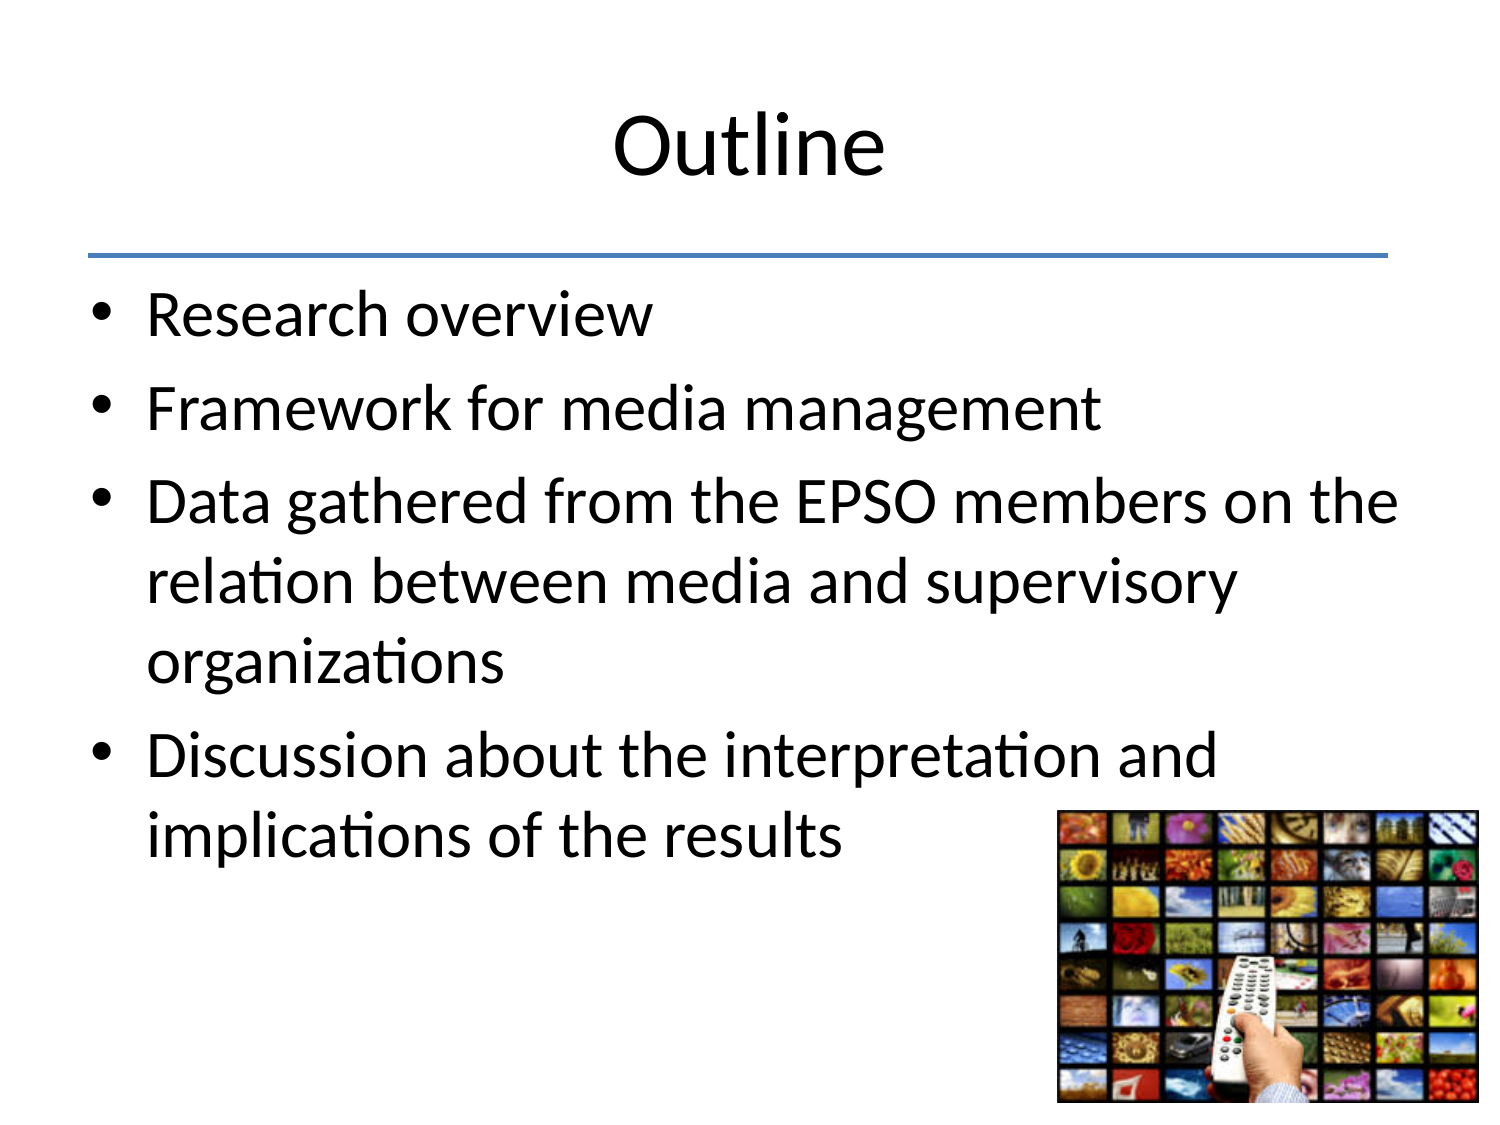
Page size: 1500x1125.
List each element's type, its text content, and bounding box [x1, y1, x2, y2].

list Research overview Framework for media management Data gathered from the EPSO members on the relation between media and supervisory organizations Discussion about the interpretation and implications of the results [75, 262, 1425, 1005]
picture [1056, 810, 1480, 1103]
title Outline [75, 45, 1425, 233]
